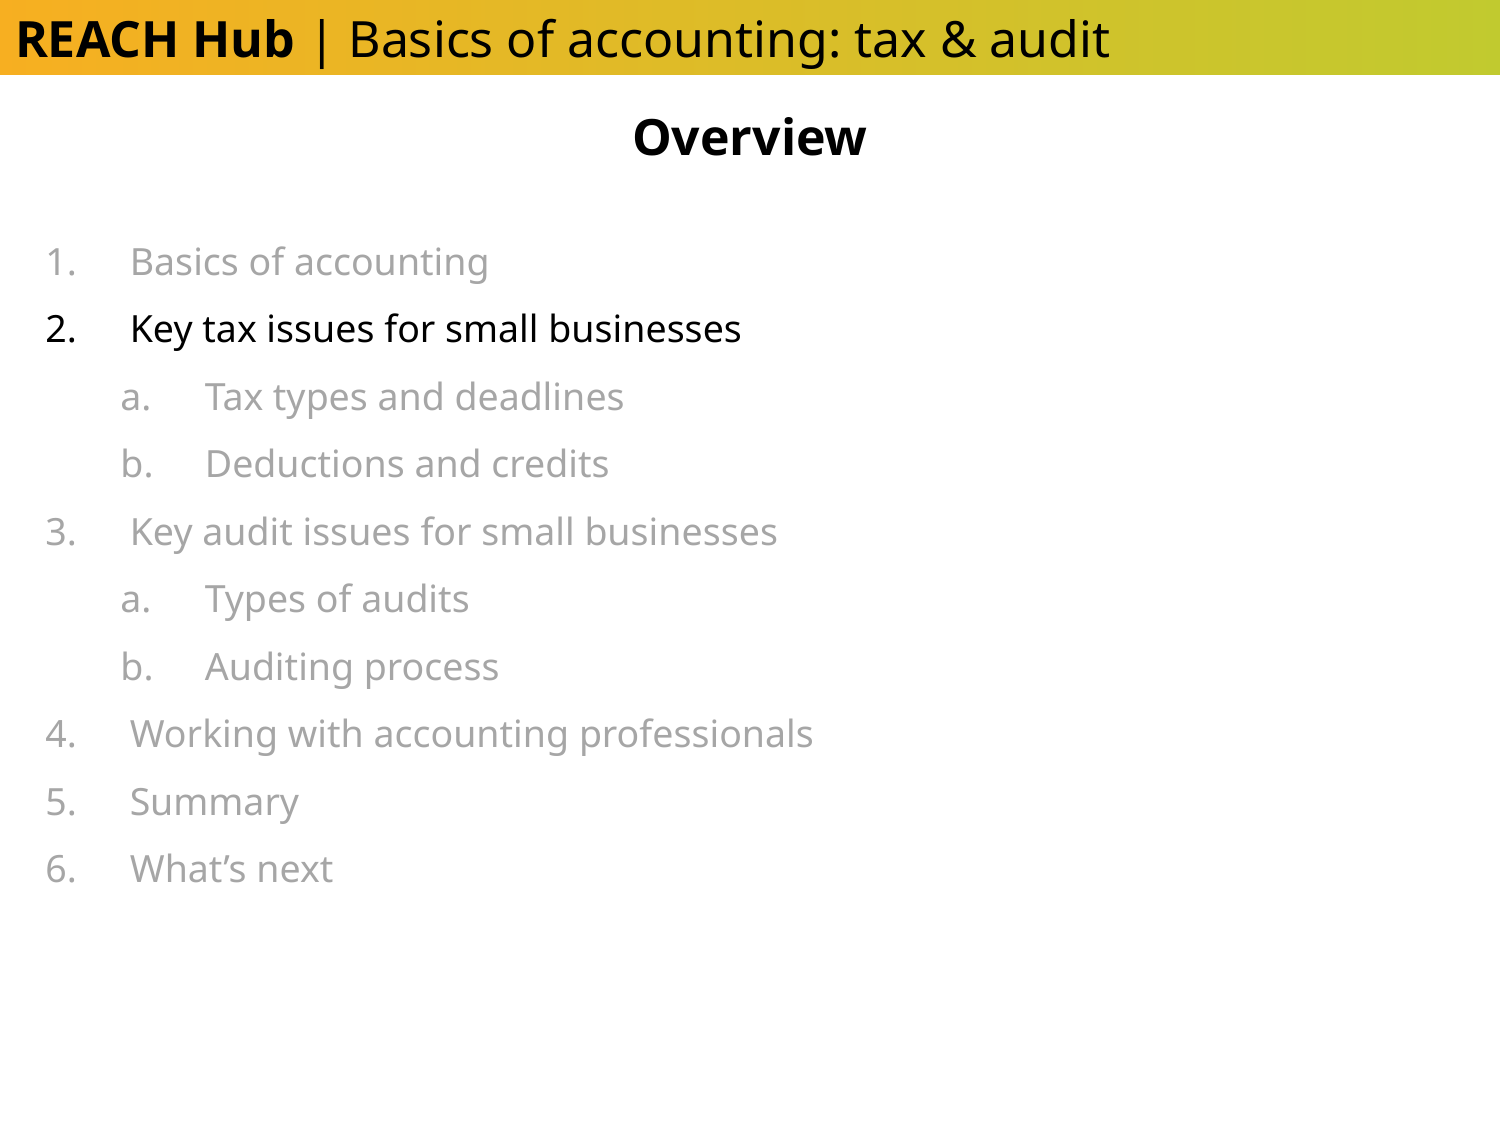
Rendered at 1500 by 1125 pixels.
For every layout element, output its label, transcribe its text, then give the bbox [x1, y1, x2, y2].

text_box Overview Basics of accounting Key tax issues for small businesses Tax types and deadlines Deductions and credits Key audit issues for small businesses Types of audits Auditing process Working with accounting professionals Summary What’s next [30, 97, 1470, 898]
text_box REACH Hub | Basics of accounting: tax & audit [0, 0, 1500, 75]
